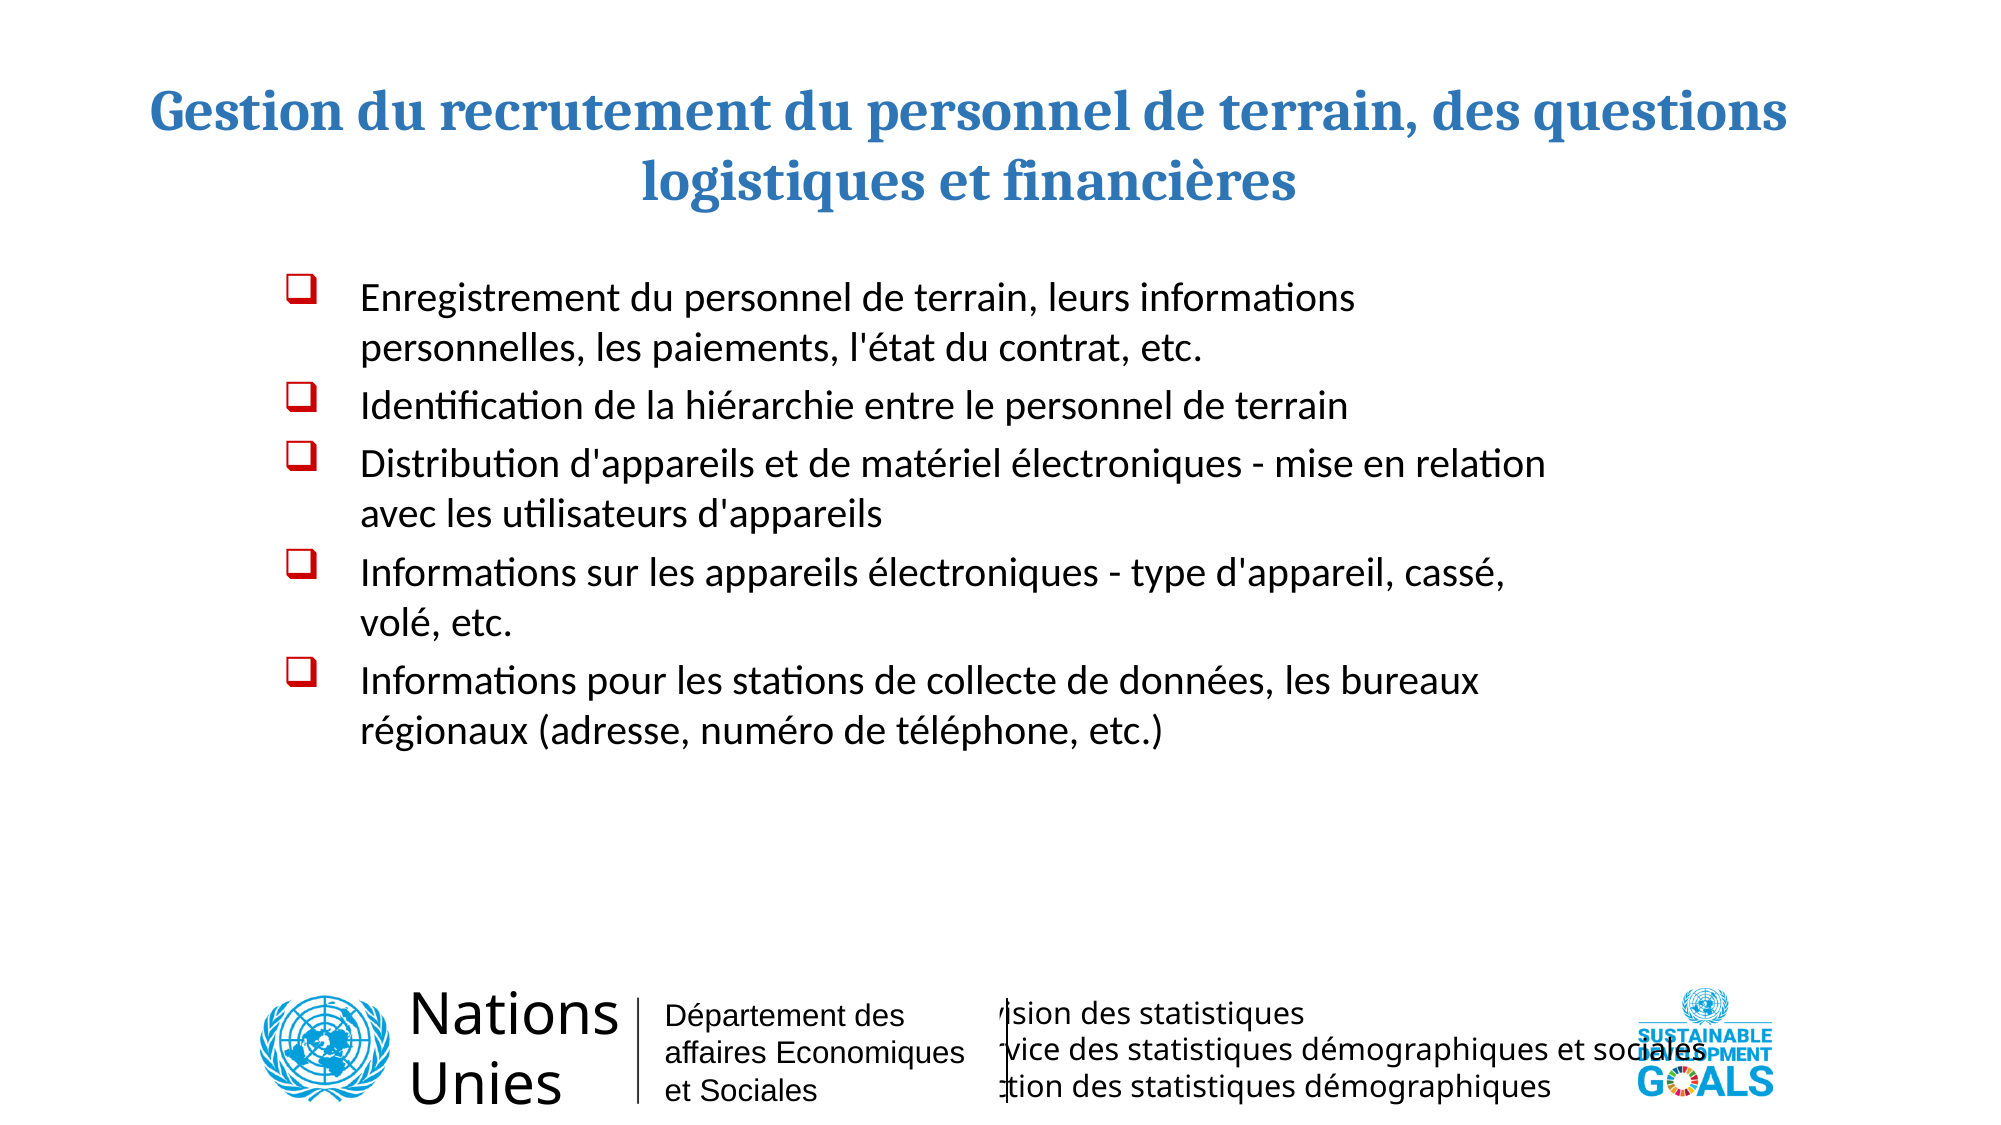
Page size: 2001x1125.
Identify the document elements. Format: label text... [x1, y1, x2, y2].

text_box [260, 968, 1783, 1125]
text_box Gestion du recrutement du personnel de terrain, des questions logistiques et financières [131, 64, 1808, 220]
text_box Enregistrement du personnel de terrain, leurs informations personnelles, les paiements, l'état du contrat, etc. Identification de la hiérarchie entre le personnel de terrain Distribution d'appareils et de matériel électroniques - mise en relation avec les utilisateurs d'appareils Informations sur les appareils électroniques - type d'appareil, cassé, volé, etc. Informations pour les stations de collecte de données, les bureaux régionaux (adresse, numéro de téléphone, etc.) [268, 261, 1581, 963]
